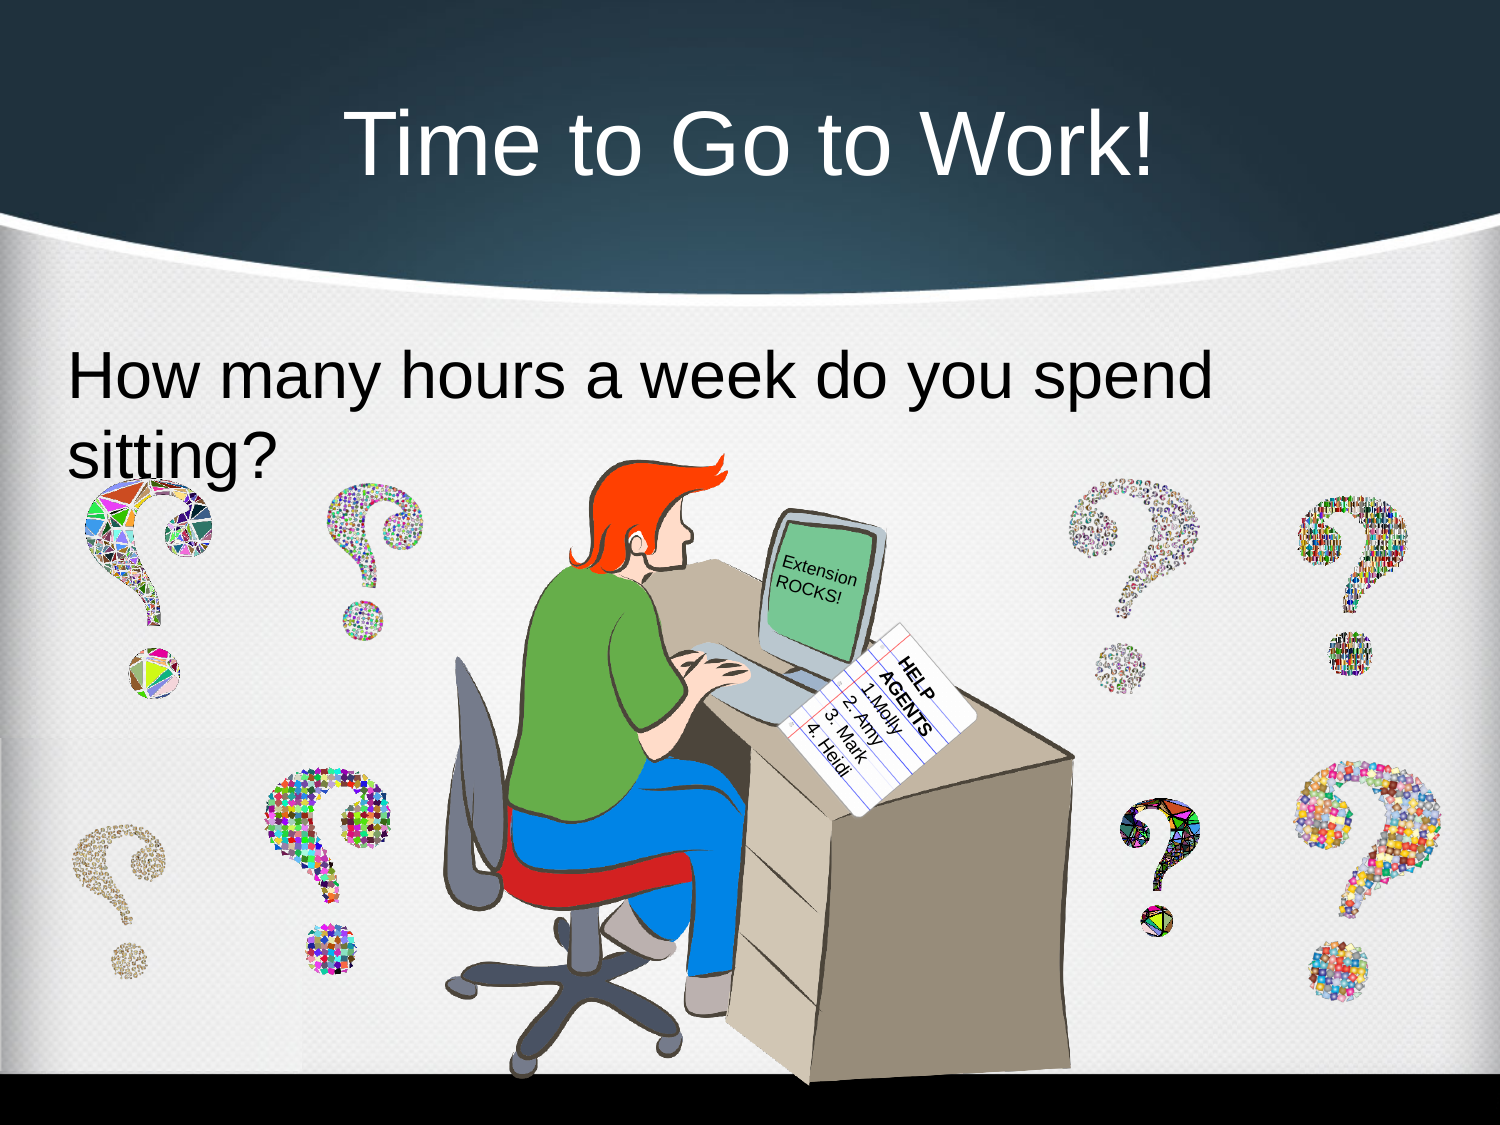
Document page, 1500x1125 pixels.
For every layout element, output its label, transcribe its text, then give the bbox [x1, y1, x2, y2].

title Time to Go to Work! [75, 45, 1425, 233]
text_box How many hours a week do you spend sitting? [52, 324, 1460, 500]
picture [0, 0, 1500, 1125]
